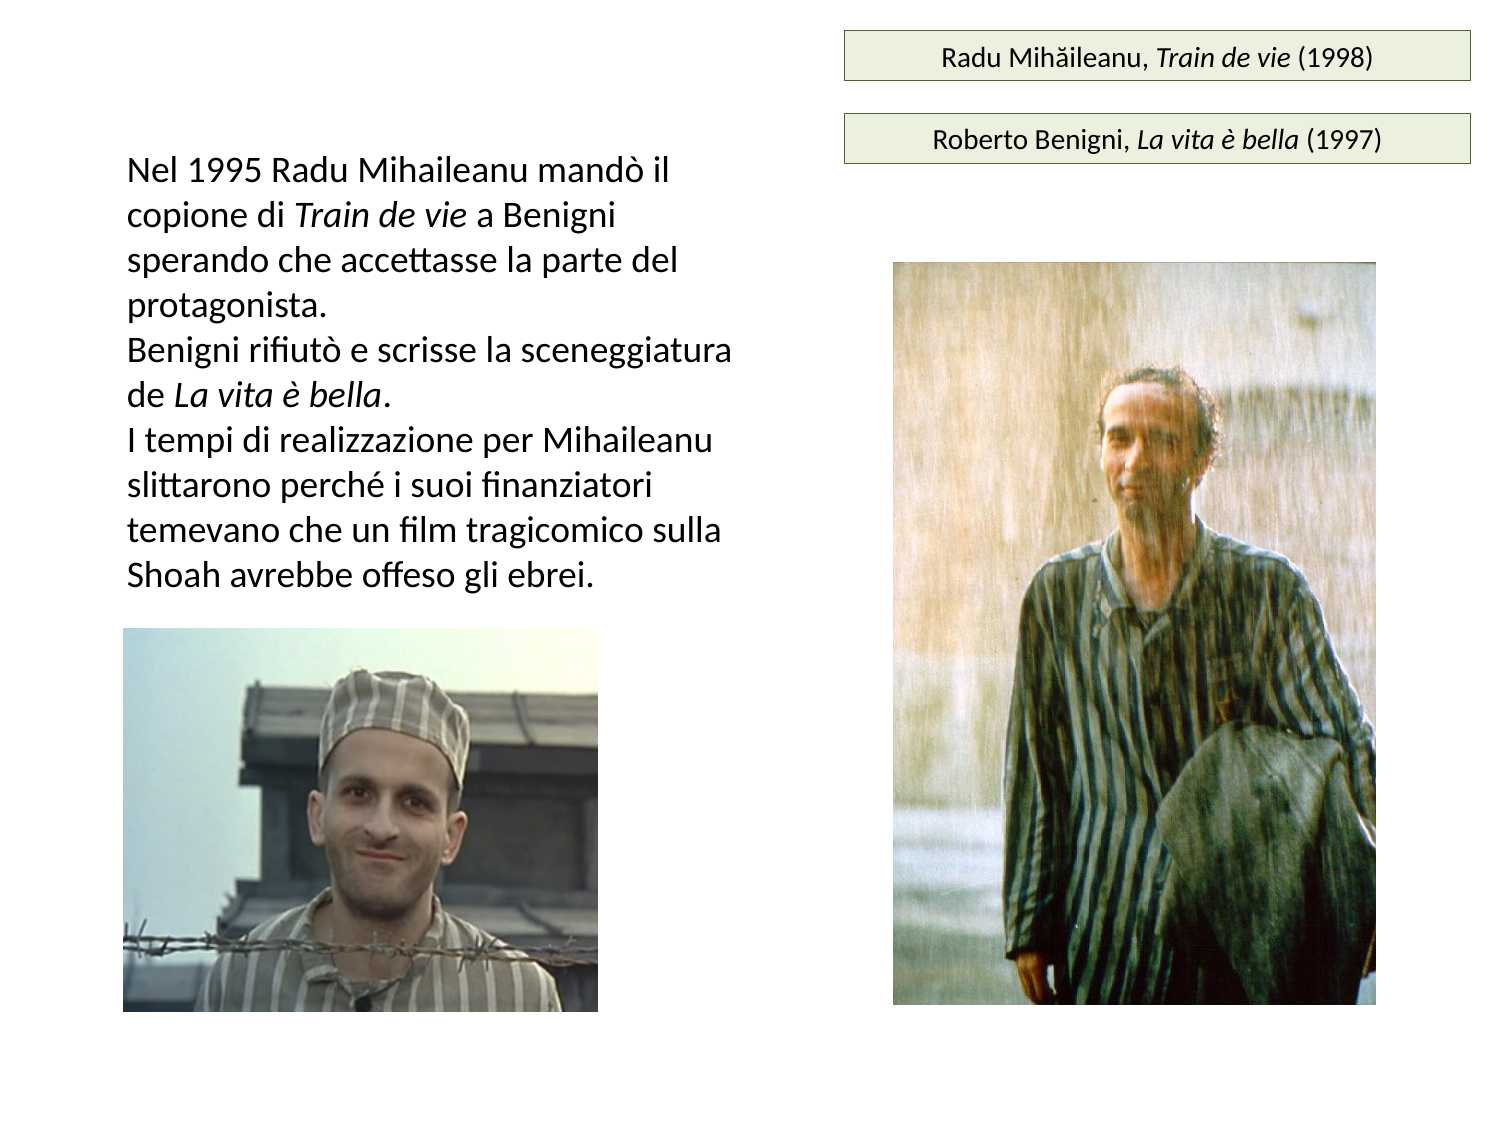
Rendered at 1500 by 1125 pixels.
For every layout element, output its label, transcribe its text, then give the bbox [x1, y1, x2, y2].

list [893, 262, 1377, 1006]
picture [123, 628, 599, 1012]
text_box Nel 1995 Radu Mihaileanu mandò il copione di Train de vie a Benigni sperando che accettasse la parte del protagonista. Benigni rifiutò e scrisse la sceneggiatura de La vita è bella. I tempi di realizzazione per Mihaileanu slittarono perché i suoi finanziatori temevano che un film tragicomico sulla Shoah avrebbe offeso gli ebrei. [112, 137, 762, 602]
text_box Radu Mihăileanu, Train de vie (1998) [844, 30, 1471, 81]
text_box Roberto Benigni, La vita è bella (1997) [844, 113, 1471, 164]
